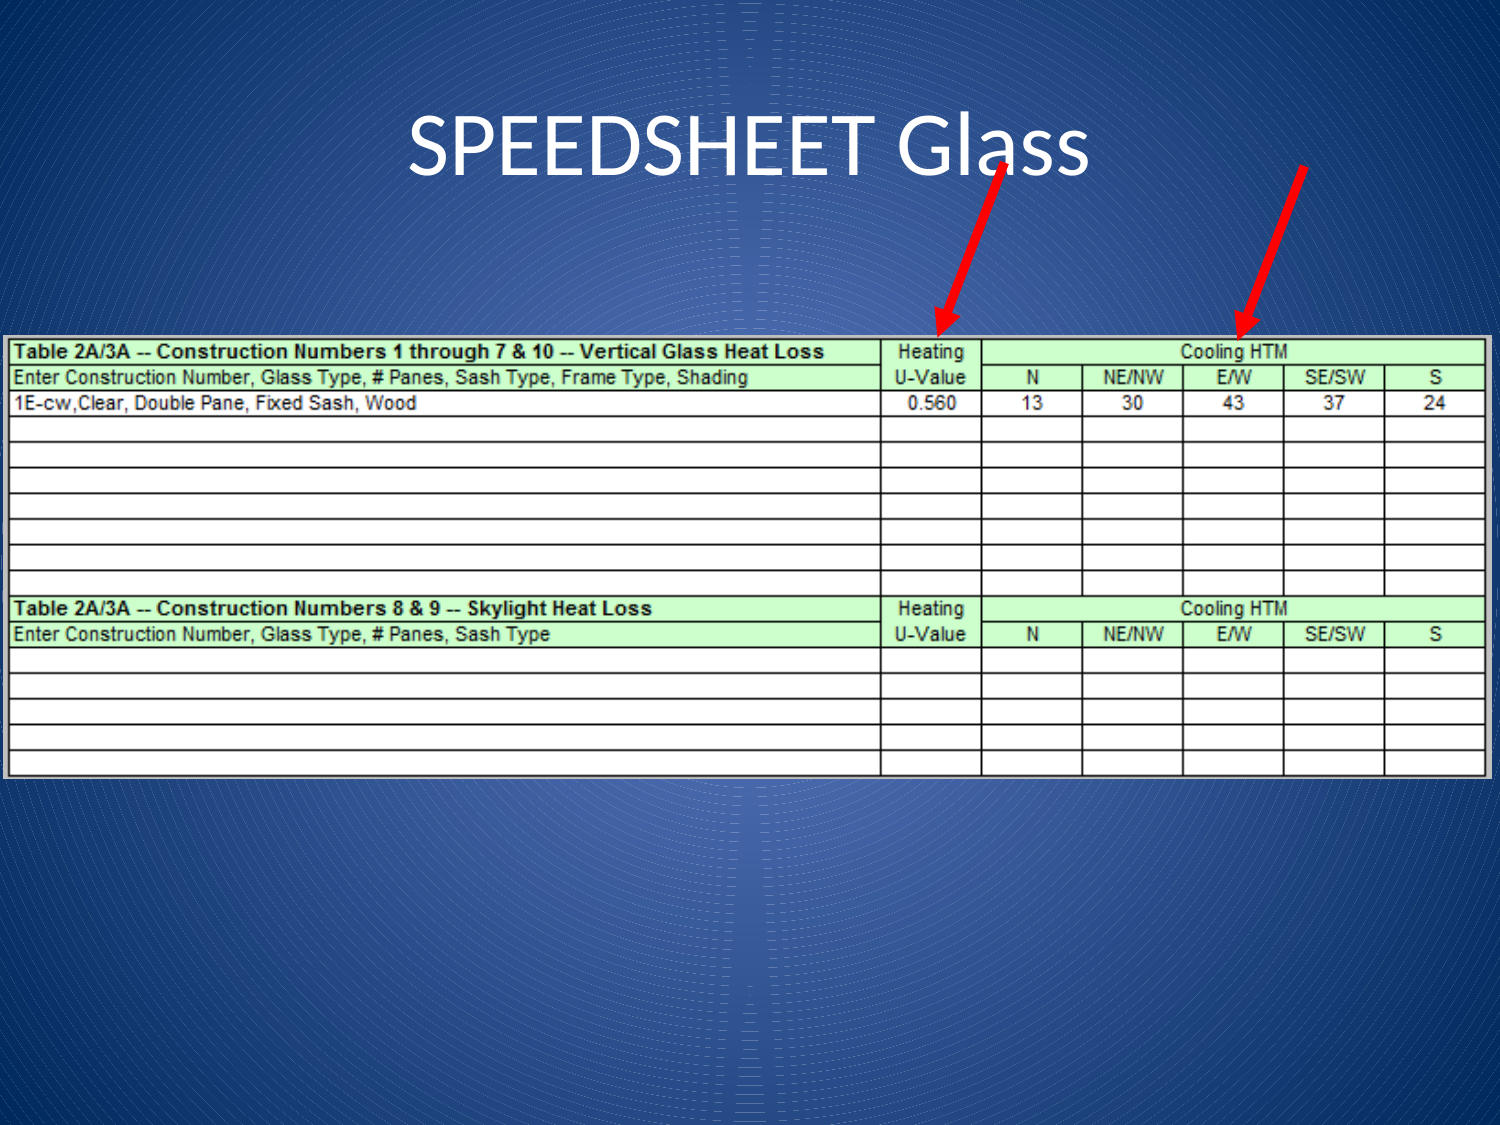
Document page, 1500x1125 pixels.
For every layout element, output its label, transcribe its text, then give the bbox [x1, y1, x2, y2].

title SPEEDSHEET Glass [75, 45, 1425, 233]
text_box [937, 162, 1005, 338]
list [3, 335, 1492, 779]
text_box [1237, 165, 1305, 342]
